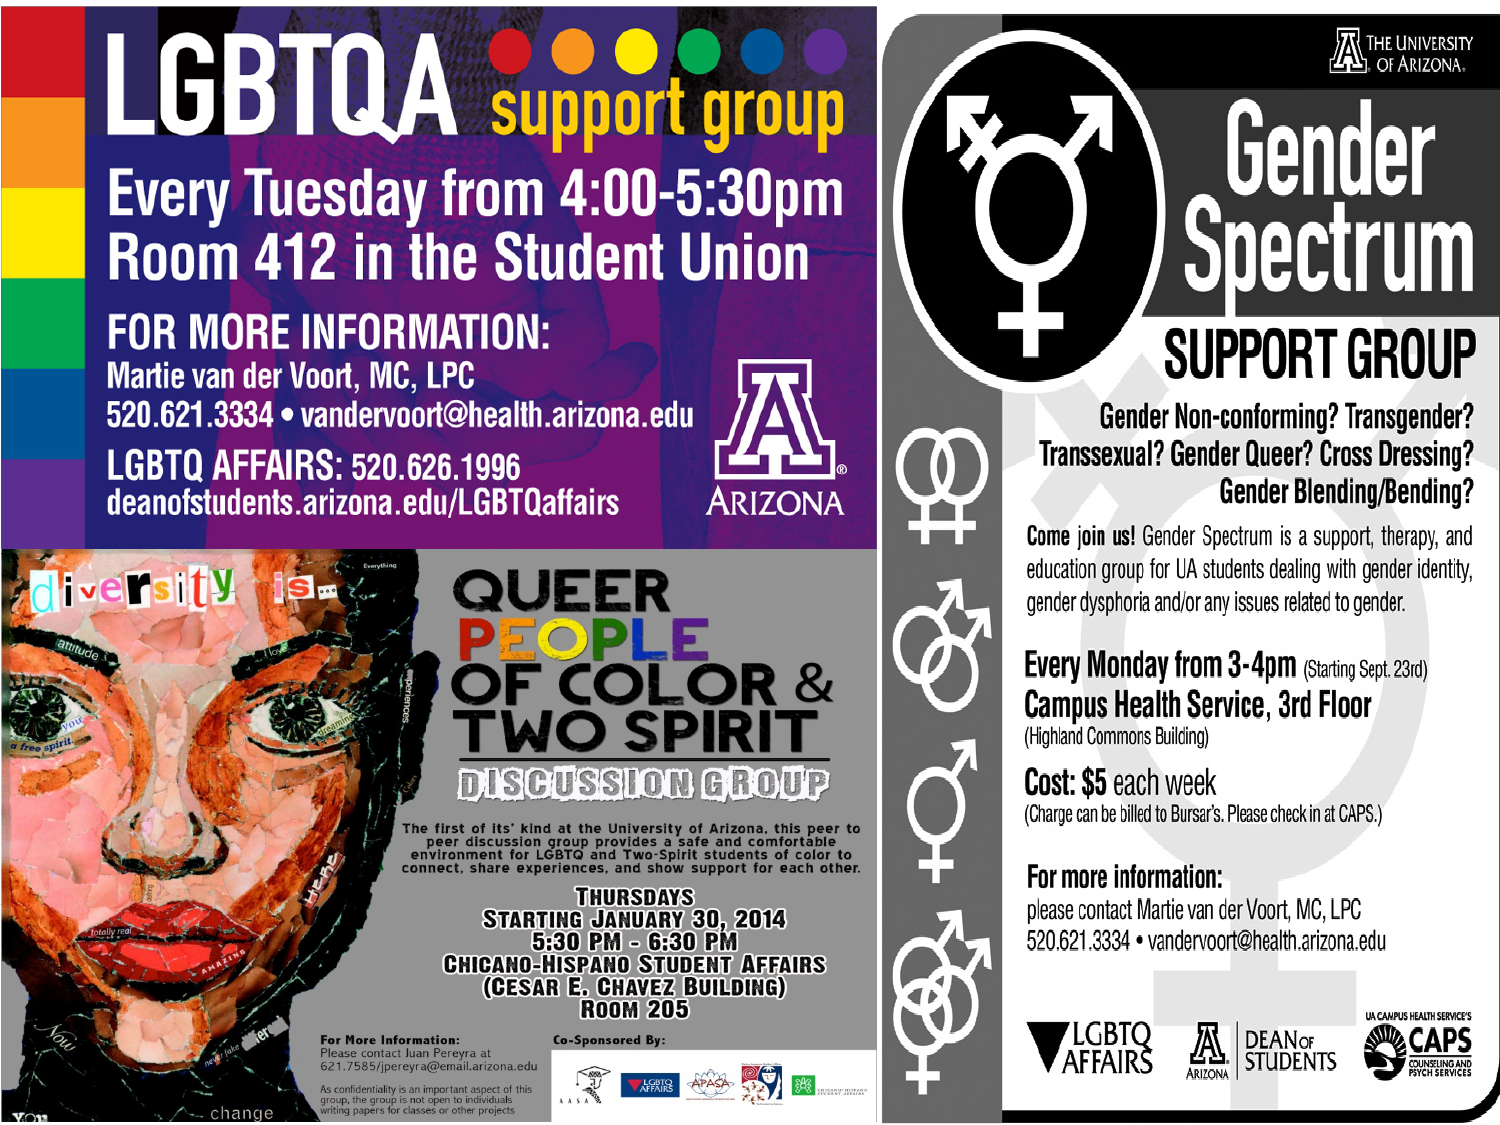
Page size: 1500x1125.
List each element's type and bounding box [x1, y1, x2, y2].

picture [1, 5, 877, 1123]
list [851, 0, 1500, 1125]
